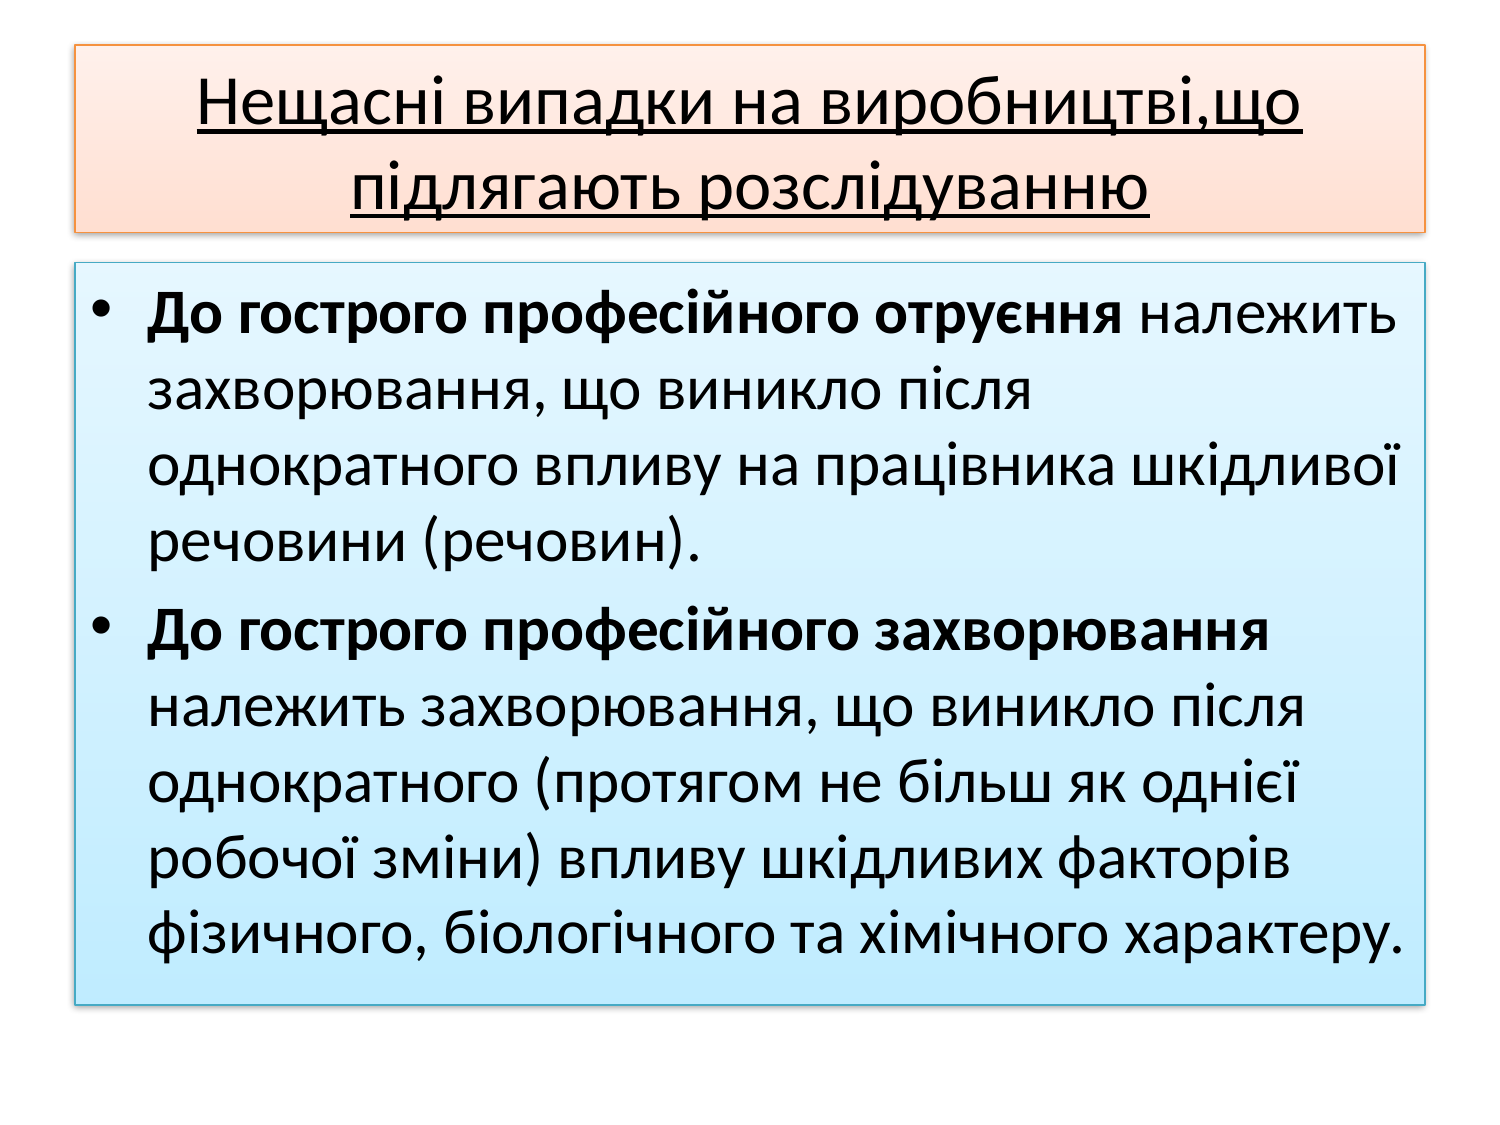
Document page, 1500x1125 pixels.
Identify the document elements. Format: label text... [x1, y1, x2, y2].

list До гострого професійного отруєння належить захворювання, що виникло після однократного впливу на працівника шкідливої речовини (речовин). До гострого професійного захворювання належить захворювання, що виникло після однократного (протягом не більш як однієї робочої зміни) впливу шкідливих факторів фізичного, біологічного та хімічного характеру. [74, 262, 1426, 1006]
title Нещасні випадки на виробництві,що підлягають розслідуванню [74, 44, 1426, 233]
